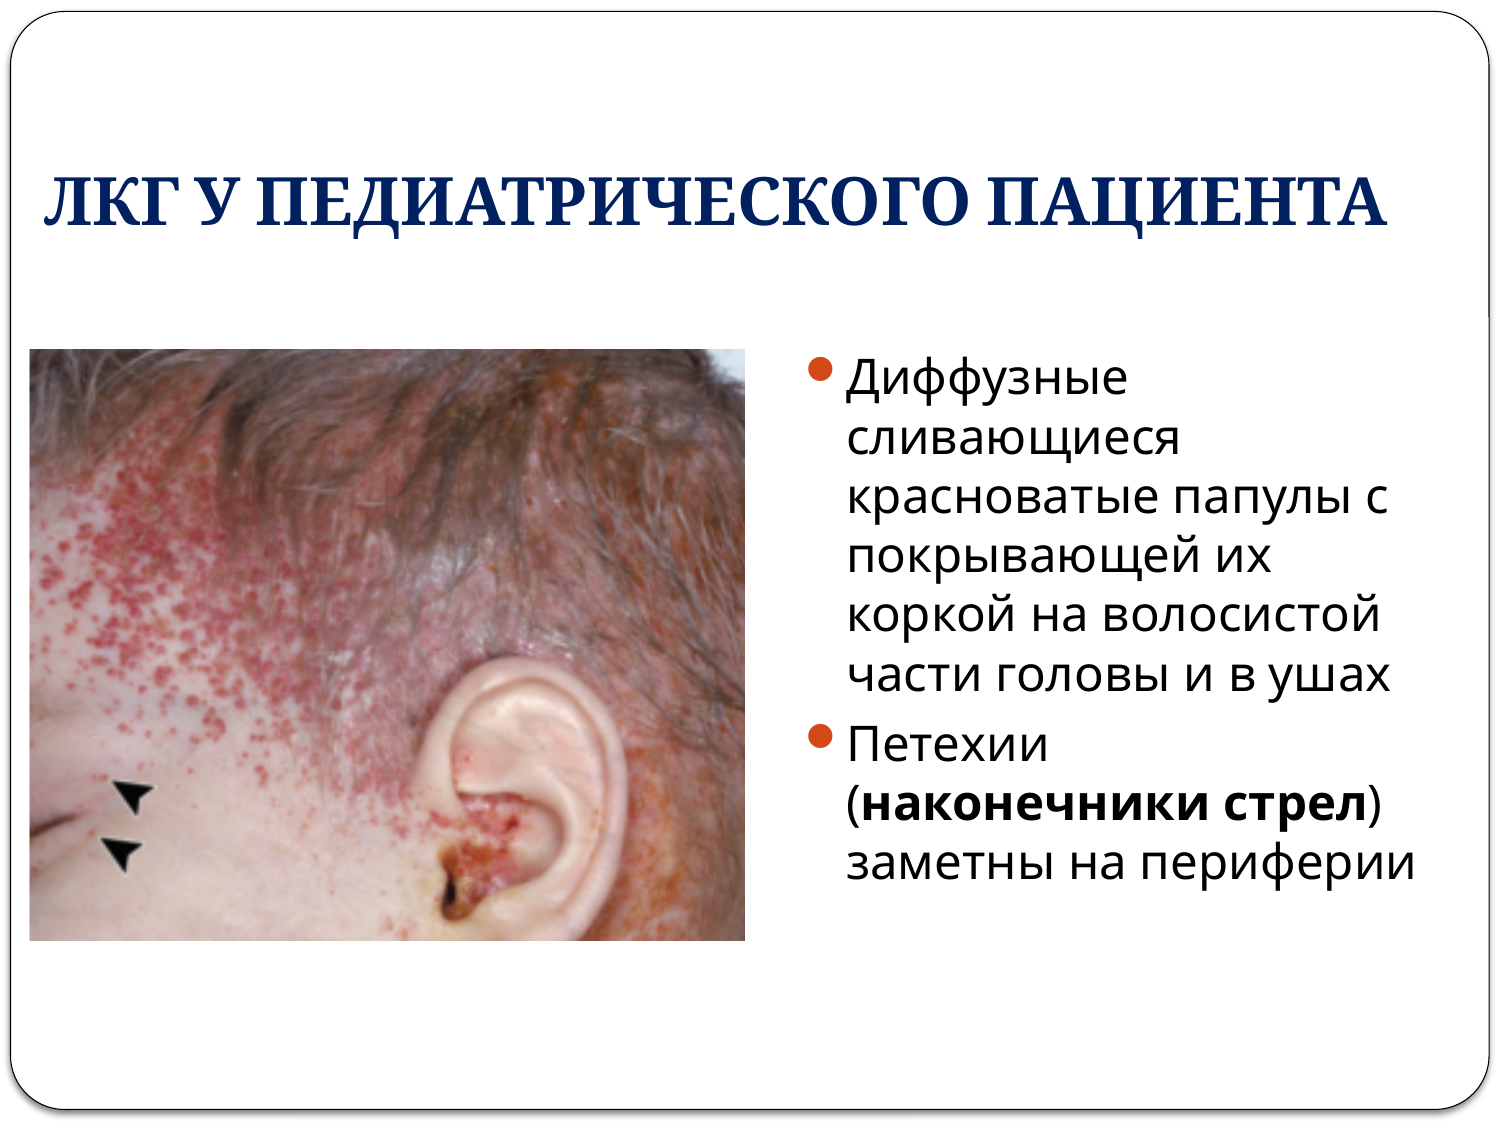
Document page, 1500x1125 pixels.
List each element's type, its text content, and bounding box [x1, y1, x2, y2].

title ЛКГ У ПЕДИАТРИЧЕСКОГО ПАЦИЕНТА [29, 66, 1456, 254]
list Диффузные сливающиеся красноватые папулы с покрывающей их коркой на волосистой части головы и в ушах Петехии (наконечники стрел) заметны на периферии [790, 338, 1440, 907]
picture [29, 349, 746, 941]
